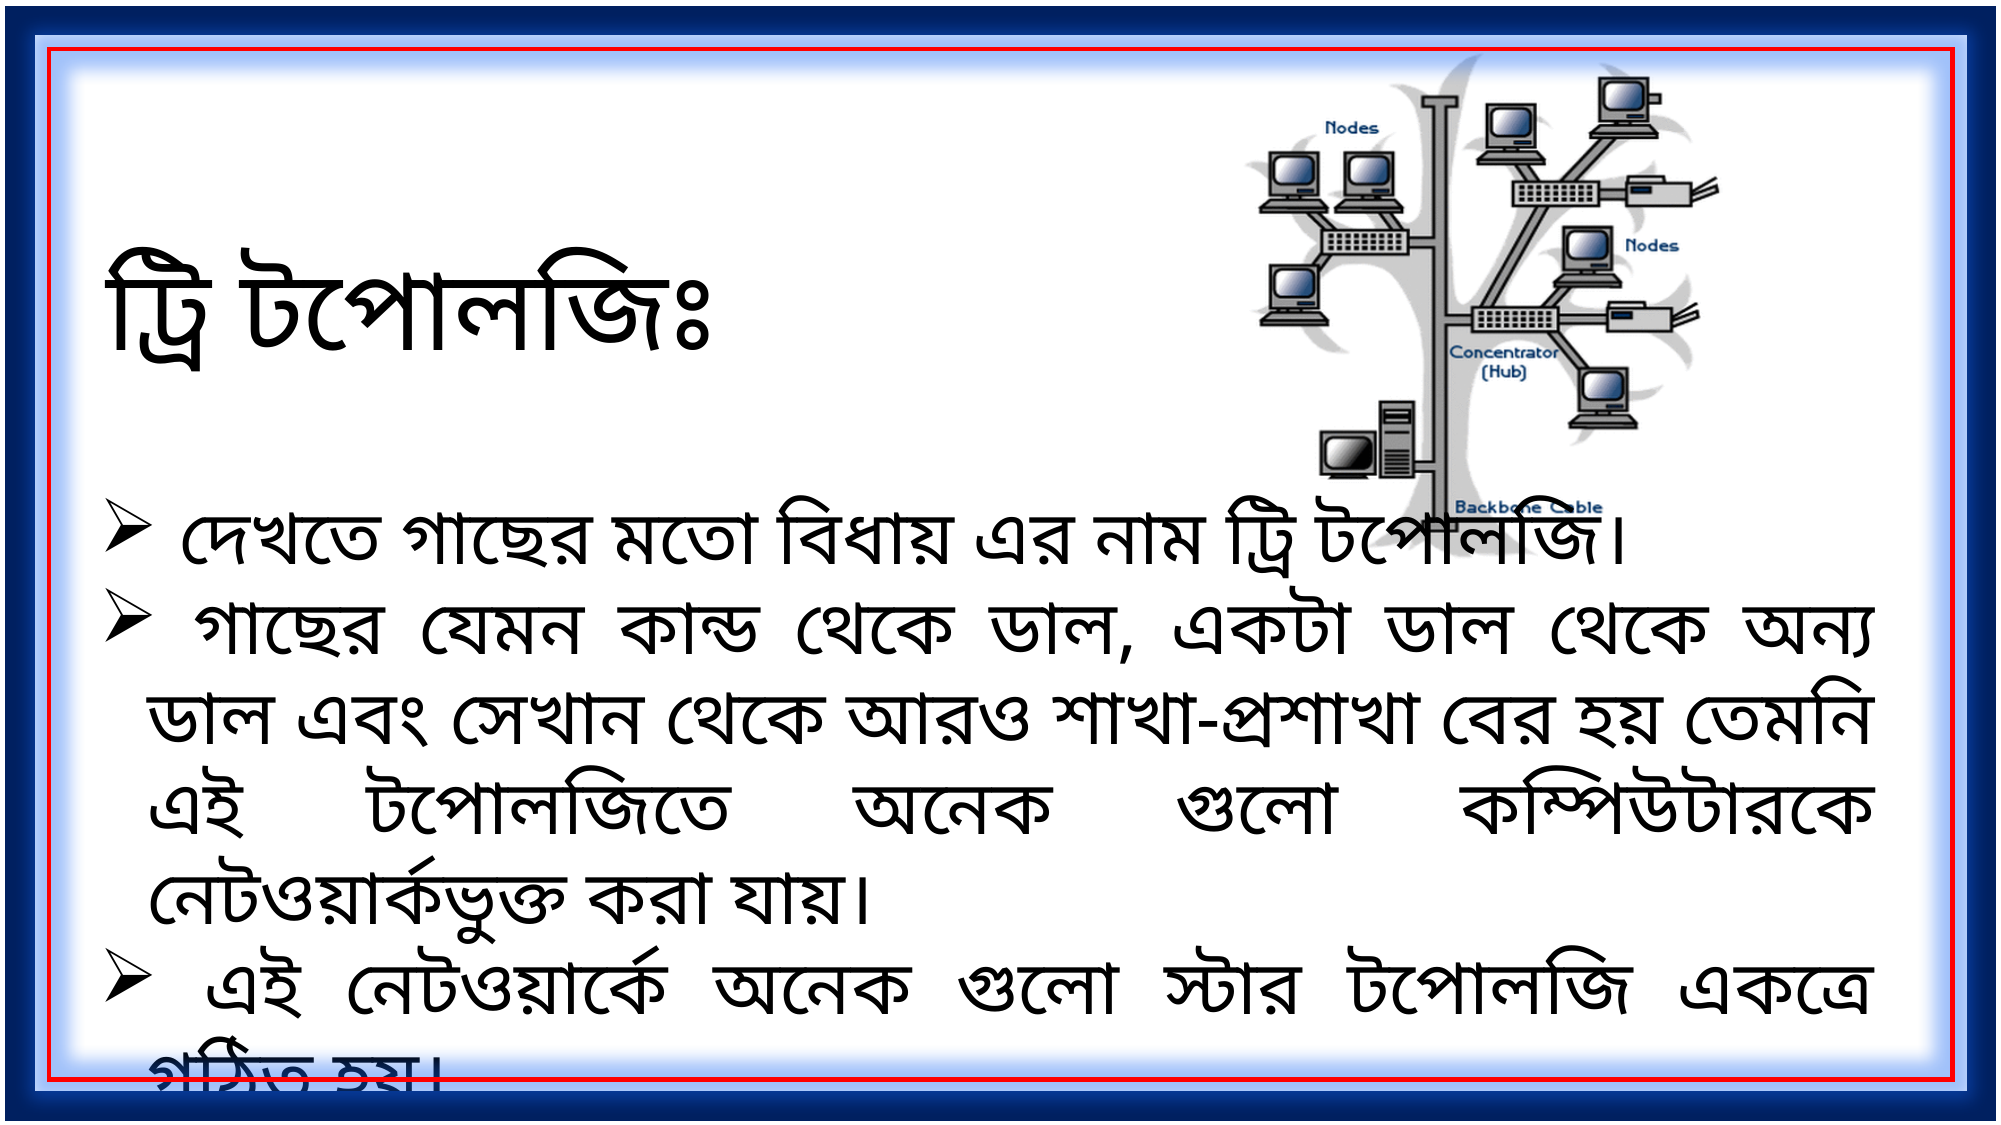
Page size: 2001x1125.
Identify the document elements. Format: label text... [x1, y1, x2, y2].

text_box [20, 20, 1982, 1106]
text_box দেখতে গাছের মতো বিধায় এর নাম ট্রি টপোলজি। গাছের যেমন কান্ড থেকে ডাল, একটা ডাল থেকে অন্য ডাল এবং সেখান থেকে আরও শাখা-প্রশাখা বের হয় তেমনি এই টপোলজিতে অনেক গুলো কম্পিউটারকে নেটওয়ার্কভুক্ত করা যায়। এই নেটওয়ার্কে অনেক গুলো স্টার টপোলজি একত্রে গঠিত হয়। কেন্দ্রীয় হাব বা সুইচ নষ্ট হলে সম্পূর্ণ নেটওয়ার্ক বিকল হয়ে যায়। [85, 1121, 1890, 1125]
